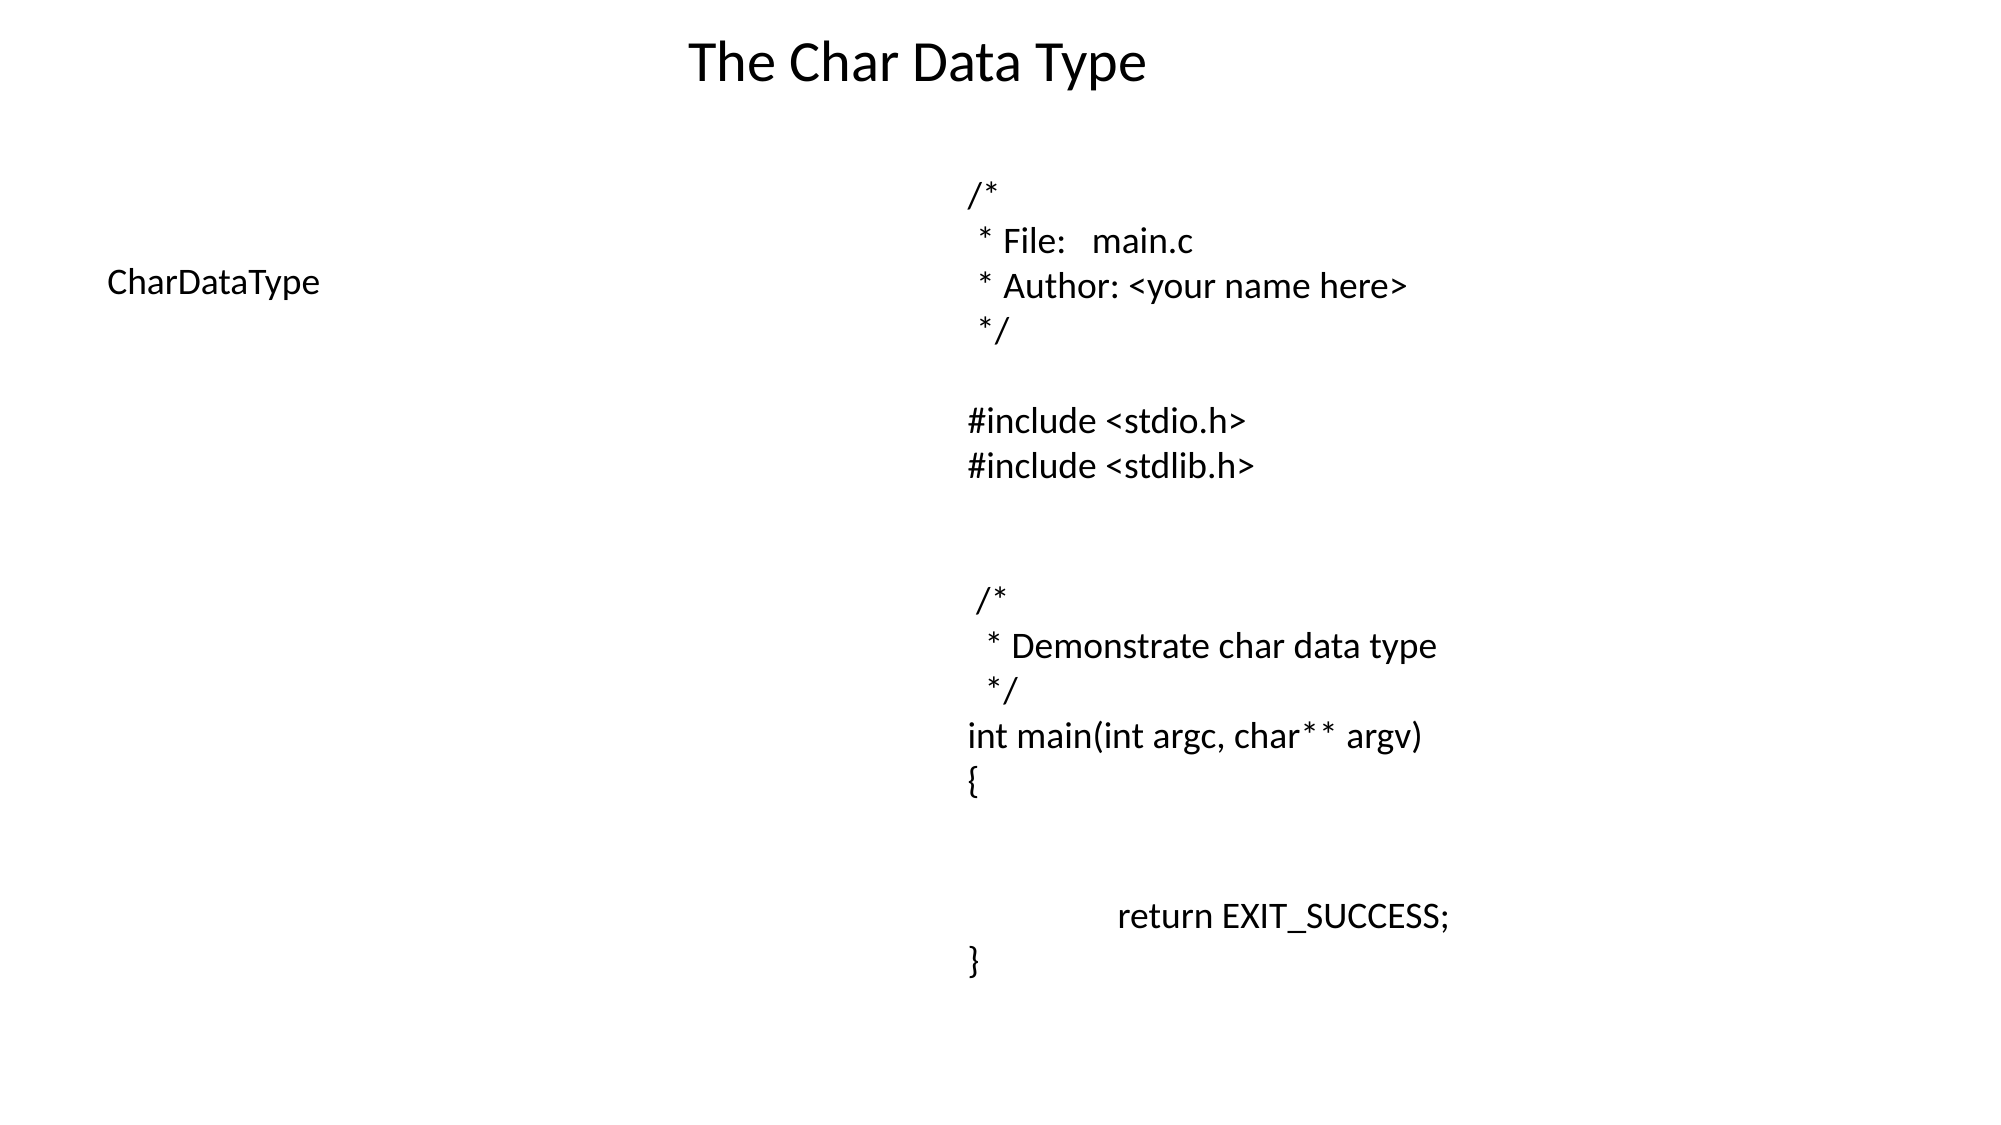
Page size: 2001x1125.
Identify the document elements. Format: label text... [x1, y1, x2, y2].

text_box The Char Data Type [417, 16, 1418, 101]
text_box CharDataType [92, 249, 717, 310]
text_box /* * File: main.c * Author: <your name here> */ #include <stdio.h> #include <stdlib.h> /* * Demonstrate char data type */ int main(int argc, char** argv) { return EXIT_SUCCESS; } [952, 163, 1953, 989]
